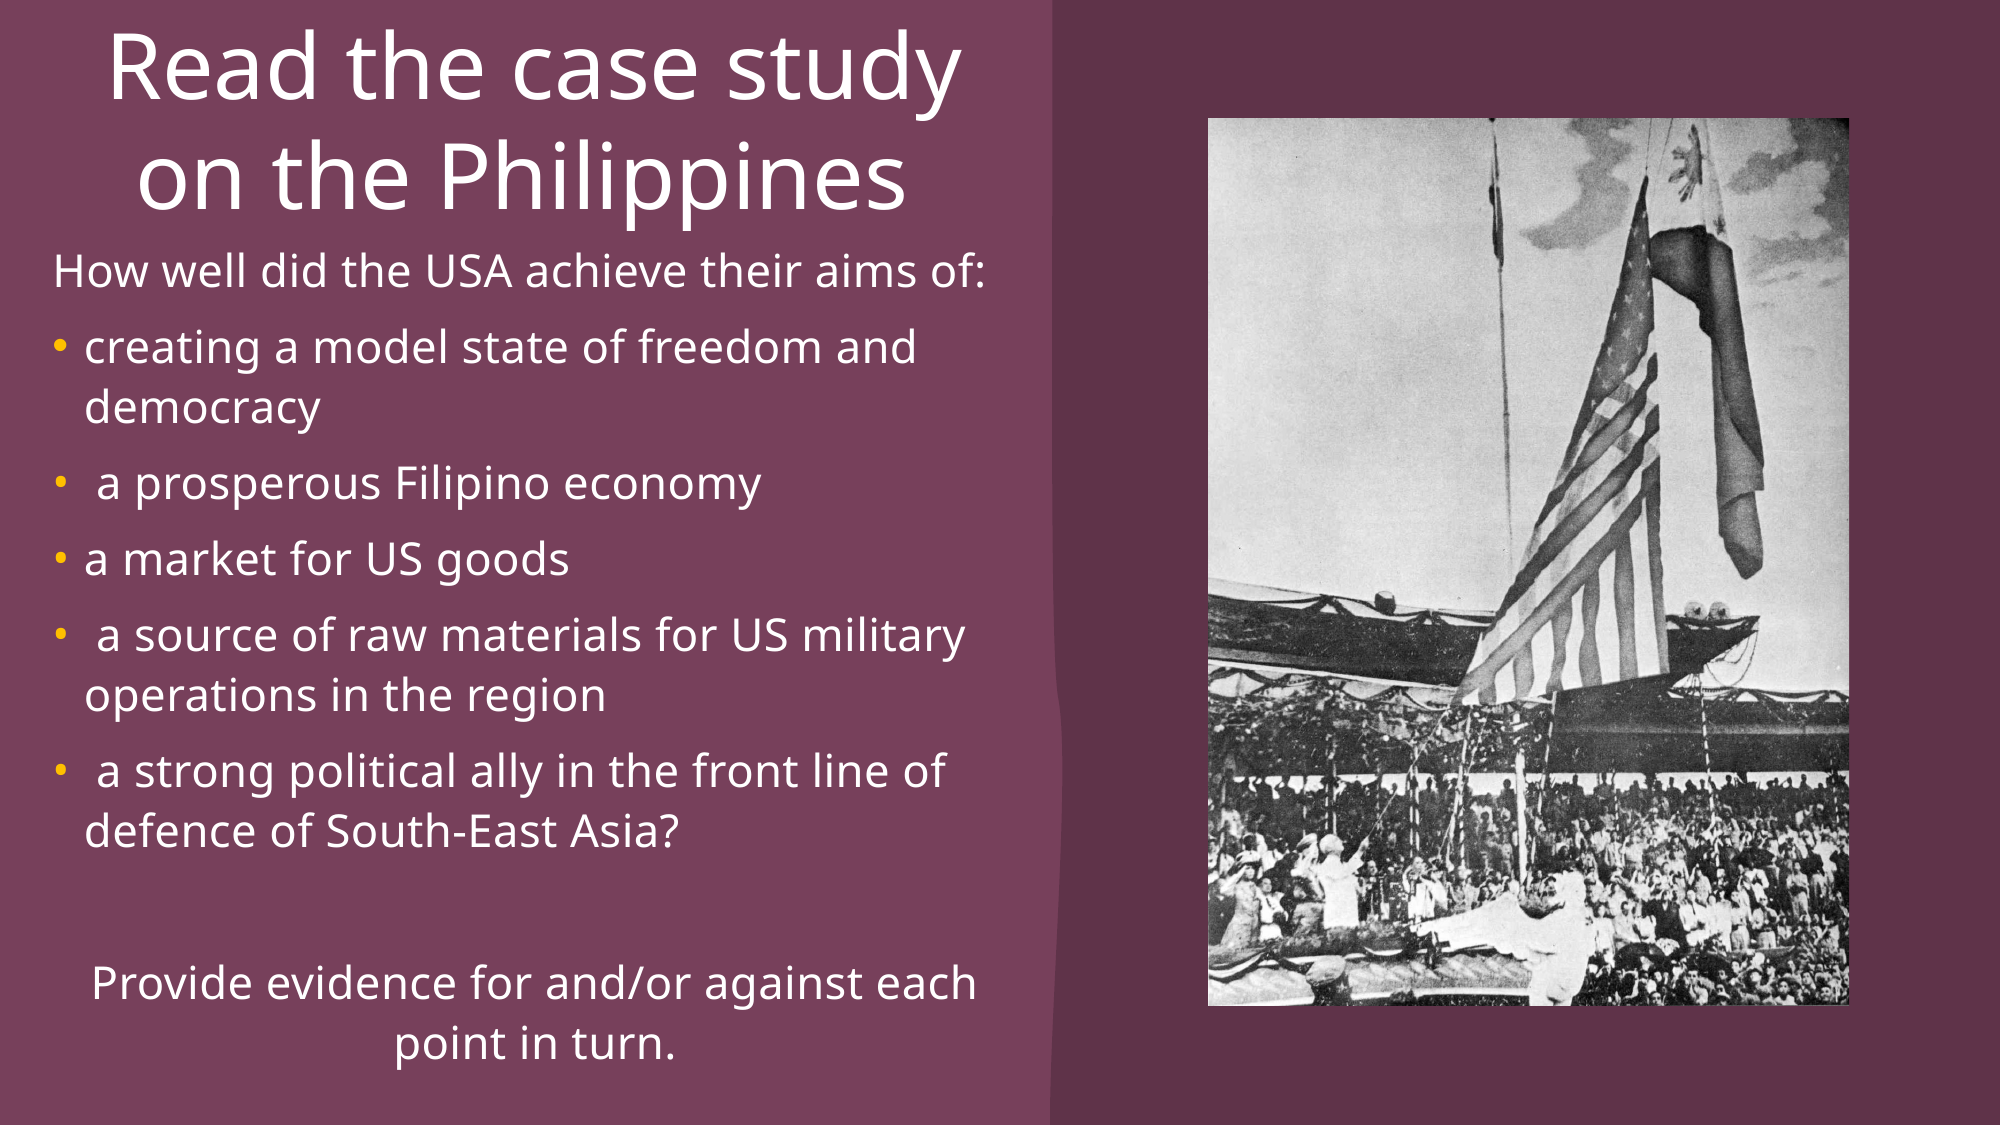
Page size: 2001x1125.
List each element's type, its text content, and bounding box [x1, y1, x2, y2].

text_box [0, 0, 1061, 1125]
list How well did the USA achieve their aims of: creating a model state of freedom and democracy a prosperous Filipino economy a market for US goods a source of raw materials for US military operations in the region a strong political ally in the front line of defence of South-East Asia? Provide evidence for and/or against each point in turn. [52, 236, 1019, 1080]
title Read the case study on the Philippines [68, 24, 1000, 212]
text_box [1048, 0, 2000, 1125]
picture [1207, 118, 1850, 1006]
